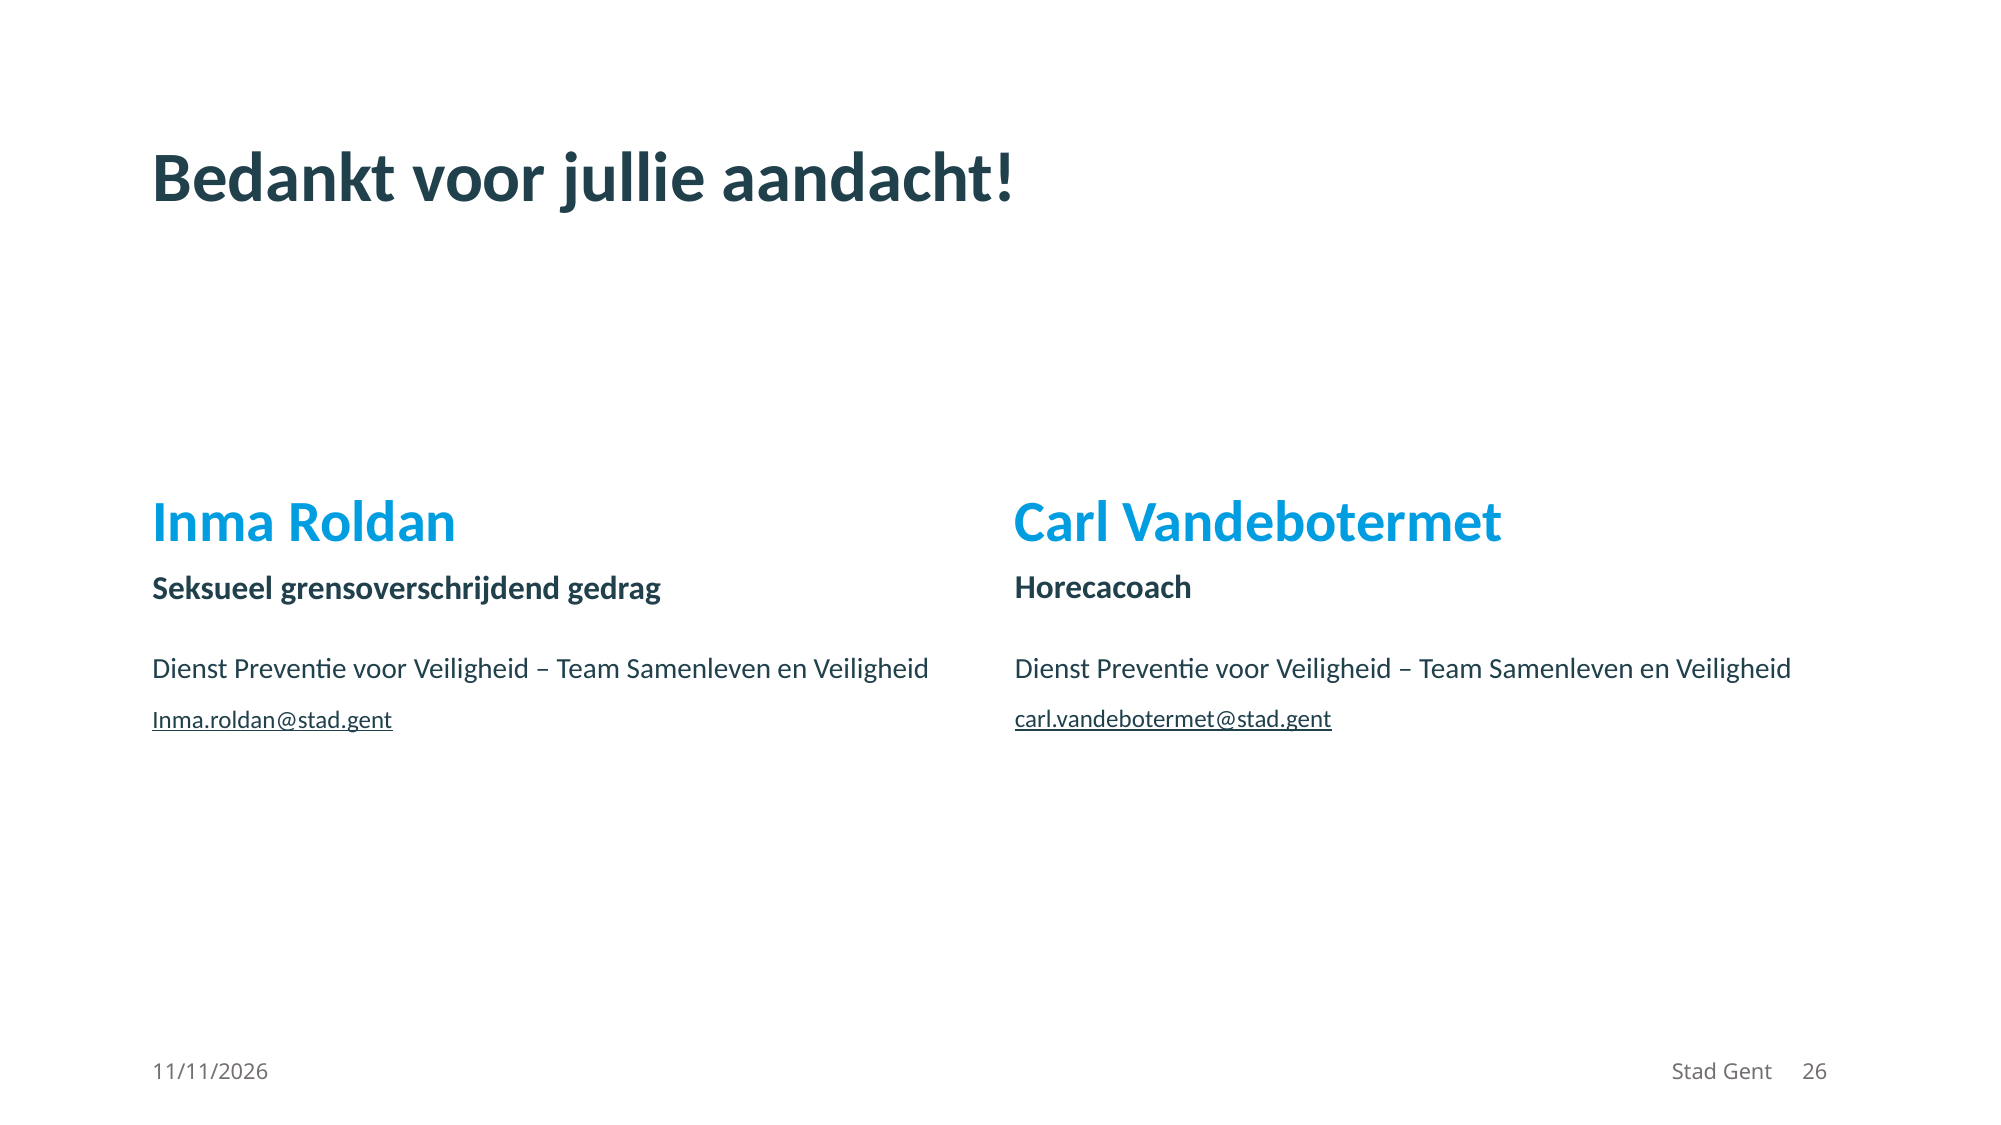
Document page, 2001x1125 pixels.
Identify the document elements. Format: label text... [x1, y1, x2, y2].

list Horecacoach [999, 562, 1765, 615]
list Dienst Preventie voor Veiligheid – Team Samenleven en Veiligheid [999, 645, 1852, 688]
list Carl Vandebotermet [999, 483, 1765, 562]
slide_number 26 [1787, 1042, 1863, 1103]
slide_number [137, 1042, 315, 1103]
title Bedankt voor jullie aandacht! [137, 132, 1863, 227]
list Inma Roldan [137, 484, 903, 563]
list carl.vandebotermet@stad.gent [999, 698, 1765, 742]
footer Stad Gent [999, 1042, 1787, 1103]
list Dienst Preventie voor Veiligheid – Team Samenleven en Veiligheid [137, 645, 1000, 725]
list Inma.roldan@stad.gent [137, 699, 903, 742]
list Seksueel grensoverschrijdend gedrag [137, 563, 903, 615]
